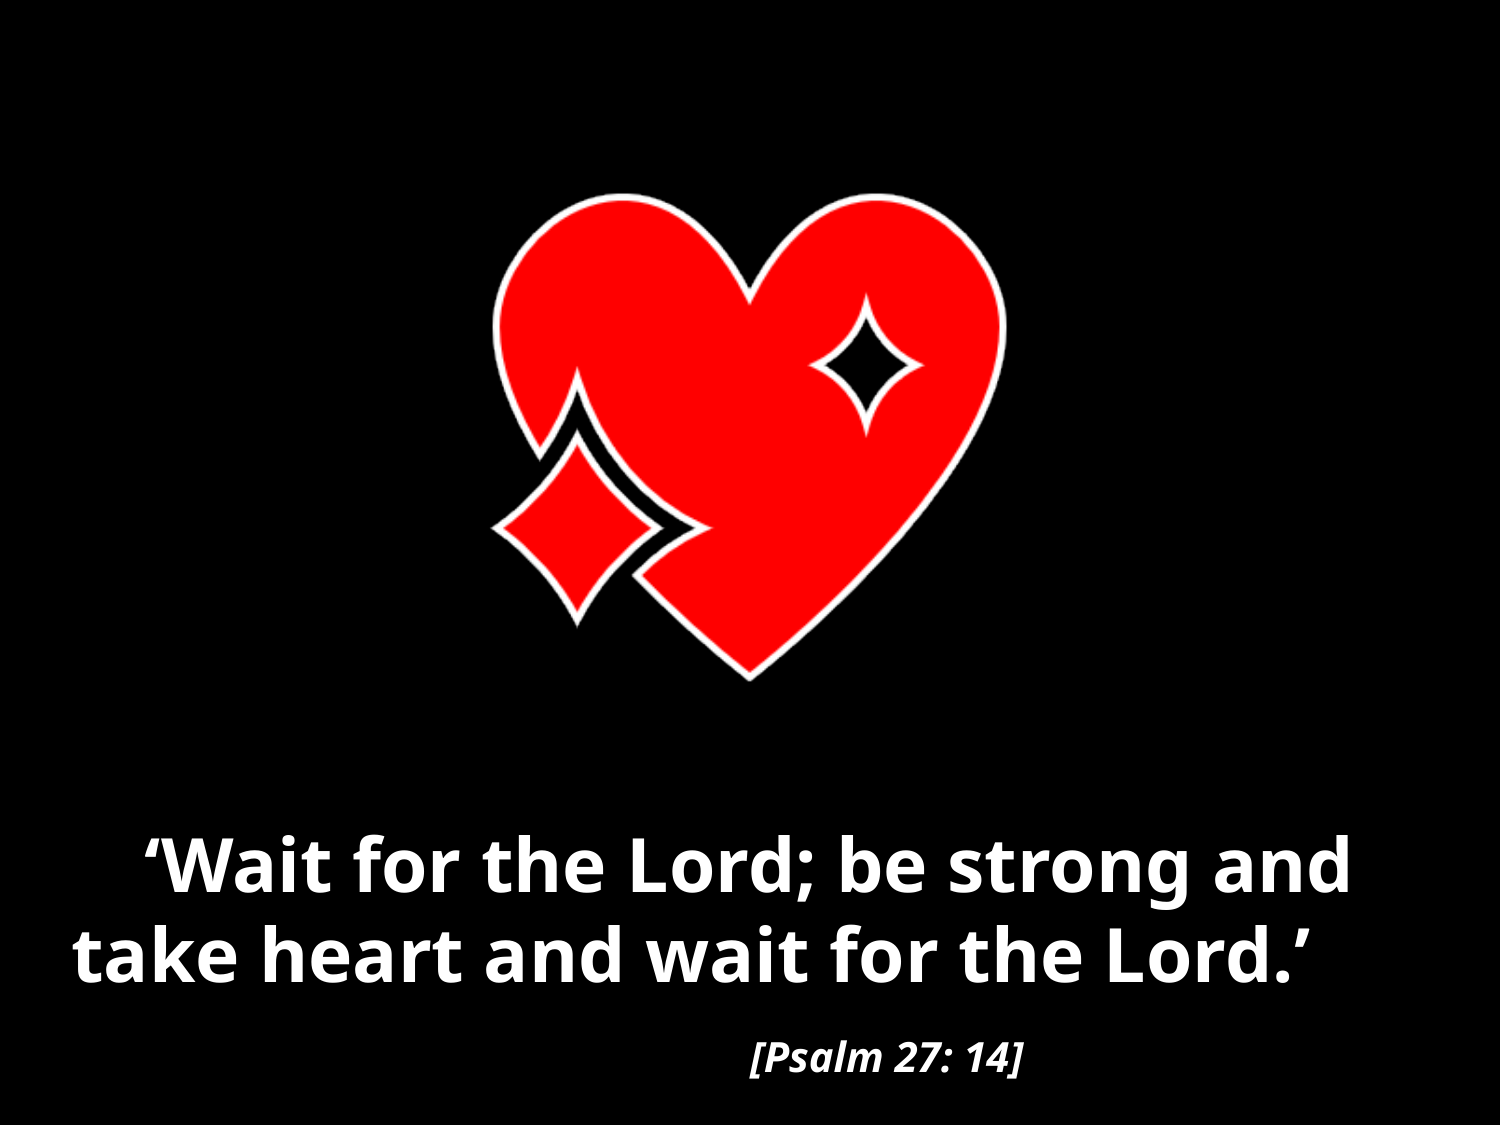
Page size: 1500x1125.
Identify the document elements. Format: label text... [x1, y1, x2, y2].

text_box ‘Wait for the Lord; be strong and take heart and wait for the Lord.’ [Psalm 27: 14] [47, 810, 1453, 1096]
picture [392, 78, 1108, 795]
